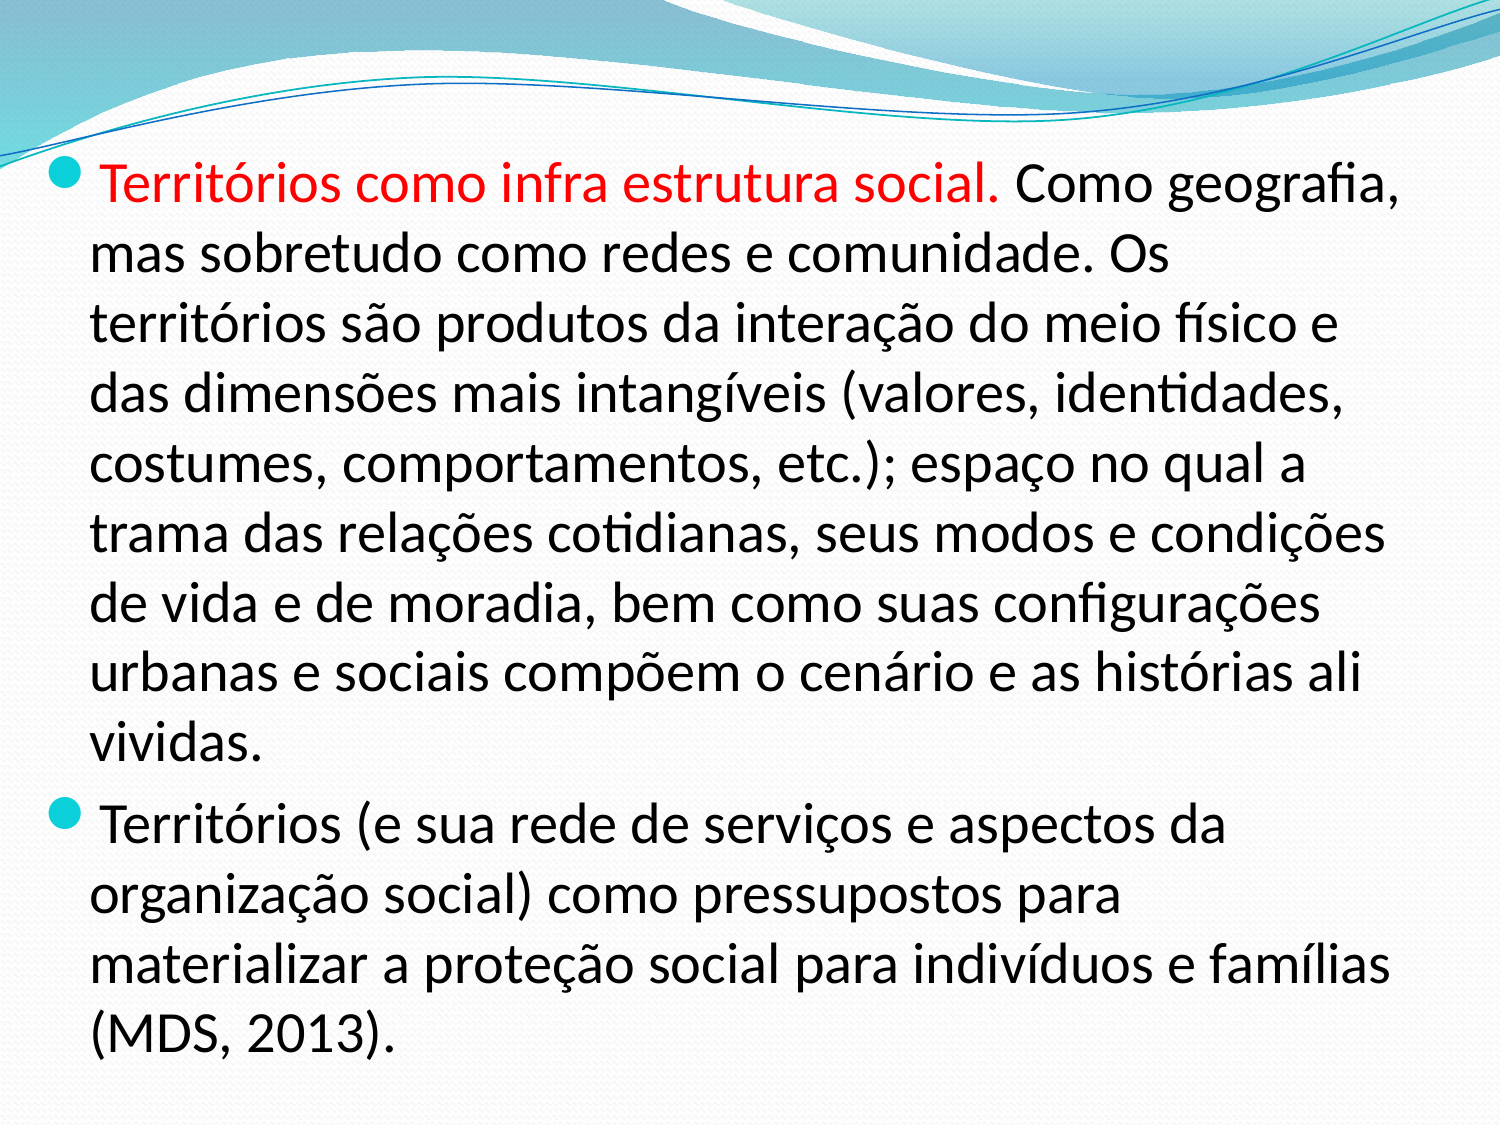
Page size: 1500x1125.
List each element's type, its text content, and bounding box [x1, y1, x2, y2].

list Territórios como infra estrutura social. Como geografia, mas sobretudo como redes e comunidade. Os territórios são produtos da interação do meio físico e das dimensões mais intangíveis (valores, identidades, costumes, comportamentos, etc.); espaço no qual a trama das relações cotidianas, seus modos e condições de vida e de moradia, bem como suas configurações urbanas e sociais compõem o cenário e as histórias ali vividas. Territórios (e sua rede de serviços e aspectos da organização social) como pressupostos para materializar a proteção social para indivíduos e famílias (MDS, 2013). [29, 137, 1425, 1106]
